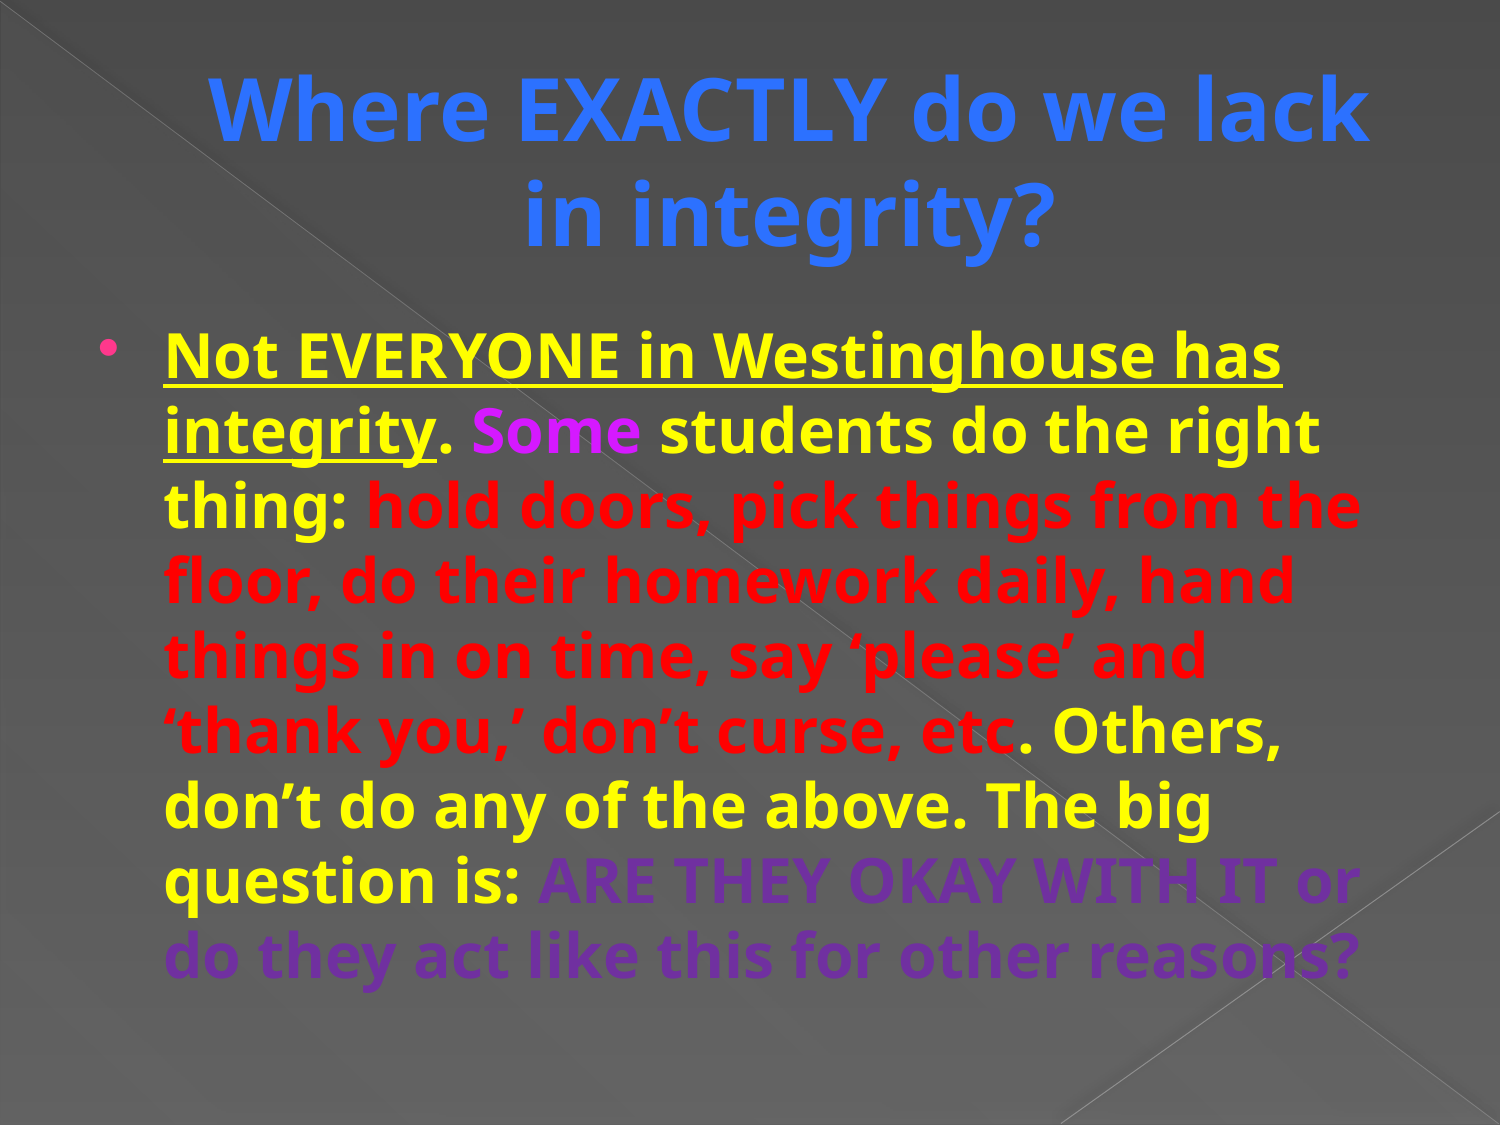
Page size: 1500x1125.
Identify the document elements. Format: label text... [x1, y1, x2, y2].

title Where EXACTLY do we lack in integrity? [75, 43, 1425, 274]
list Not EVERYONE in Westinghouse has integrity. Some students do the right thing: hold doors, pick things from the floor, do their homework daily, hand things in on time, say ‘please’ and ‘thank you,’ don’t curse, etc. Others, don’t do any of the above. The big question is: ARE THEY OKAY WITH IT or do they act like this for other reasons? [75, 308, 1425, 1059]
